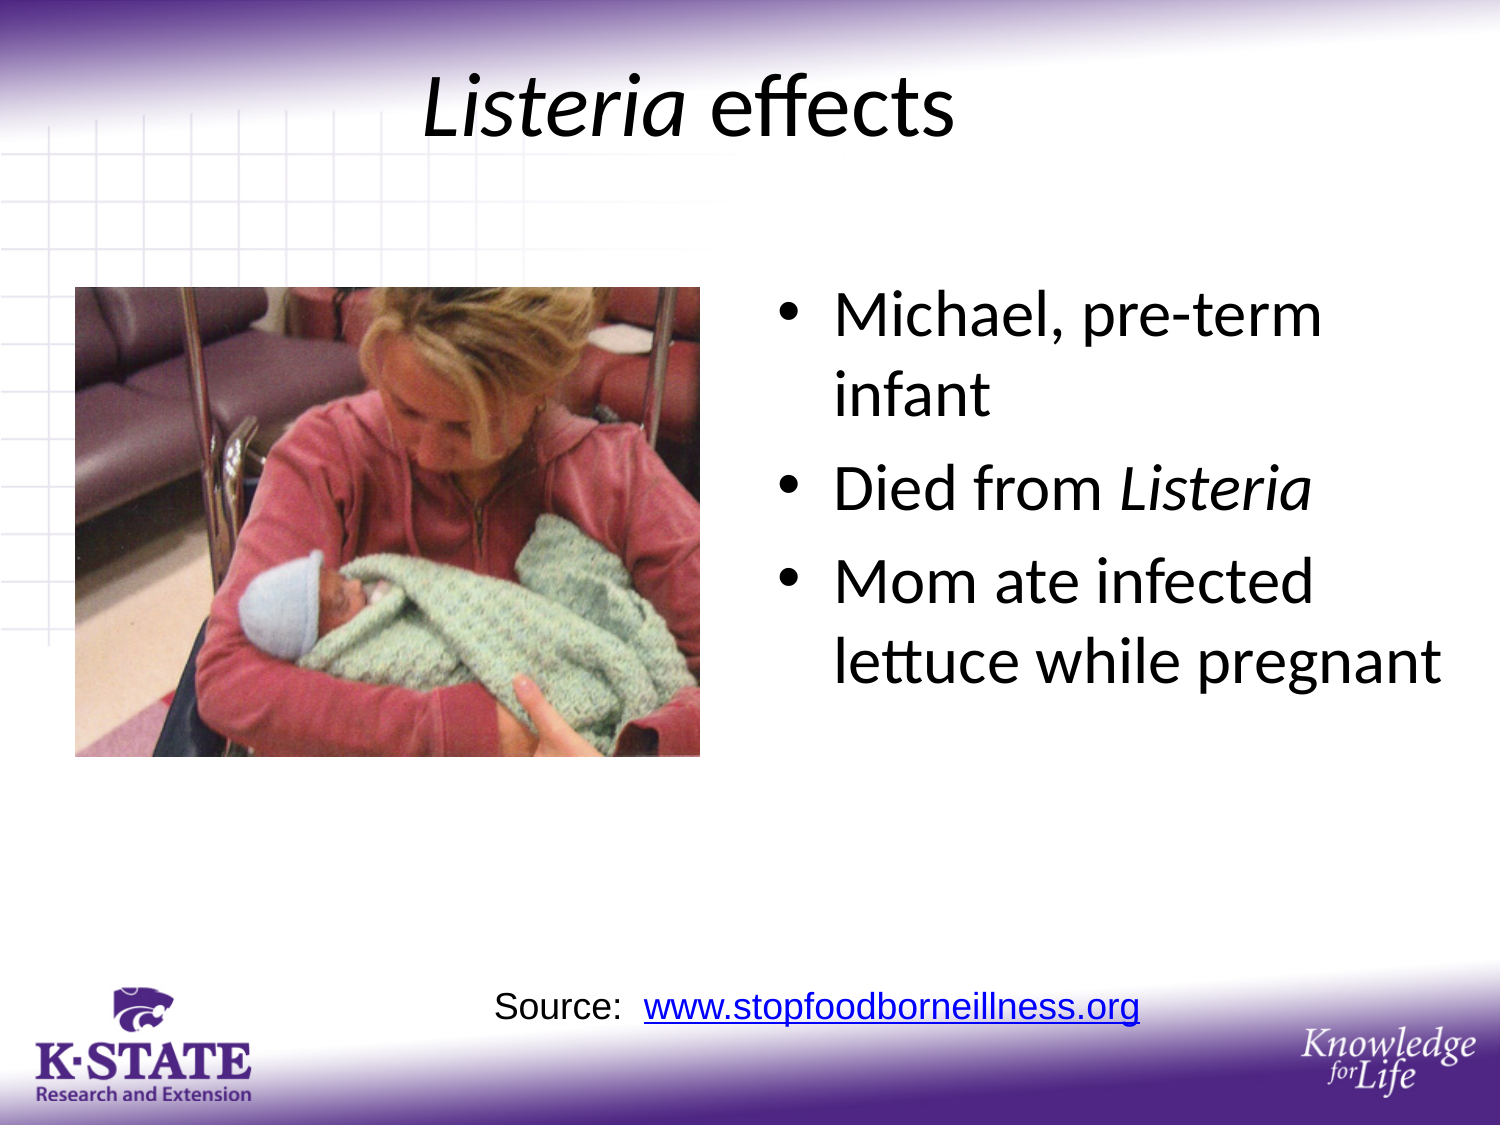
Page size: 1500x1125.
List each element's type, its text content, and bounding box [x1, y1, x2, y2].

picture [0, 0, 1500, 1125]
text_box Source: www.stopfoodborneillness.org [478, 974, 1166, 1035]
title Listeria effects [32, 37, 1347, 188]
list Michael, pre-term infant Died from Listeria Mom ate infected lettuce while pregnant [762, 262, 1488, 613]
